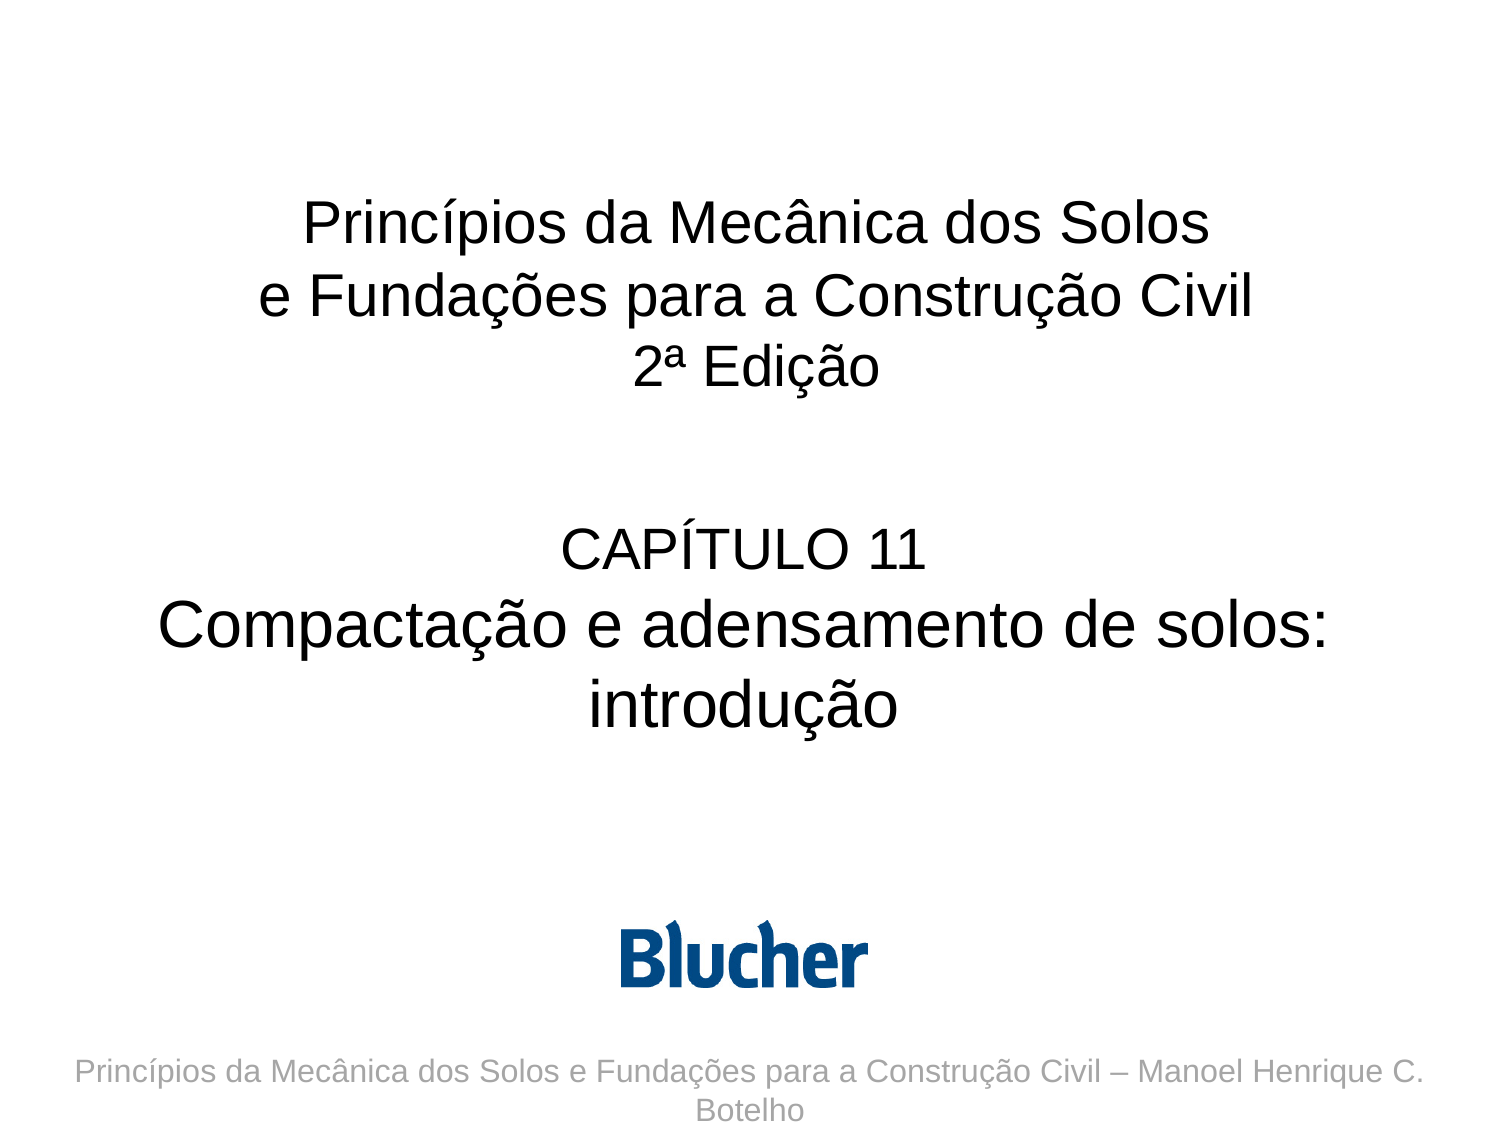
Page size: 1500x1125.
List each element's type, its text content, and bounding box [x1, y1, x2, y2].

text_box Princípios da Mecânica dos Solos e Fundações para a Construção Civil 2ª Edição [119, 175, 1395, 421]
picture [620, 920, 868, 988]
text_box CAPÍTULO 11 Compactação e adensamento de solos: introdução [117, 503, 1372, 749]
footer Princípios da Mecânica dos Solos e Fundações para a Construção Civil – Manoel Henrique C. Botelho [0, 1042, 1500, 1103]
